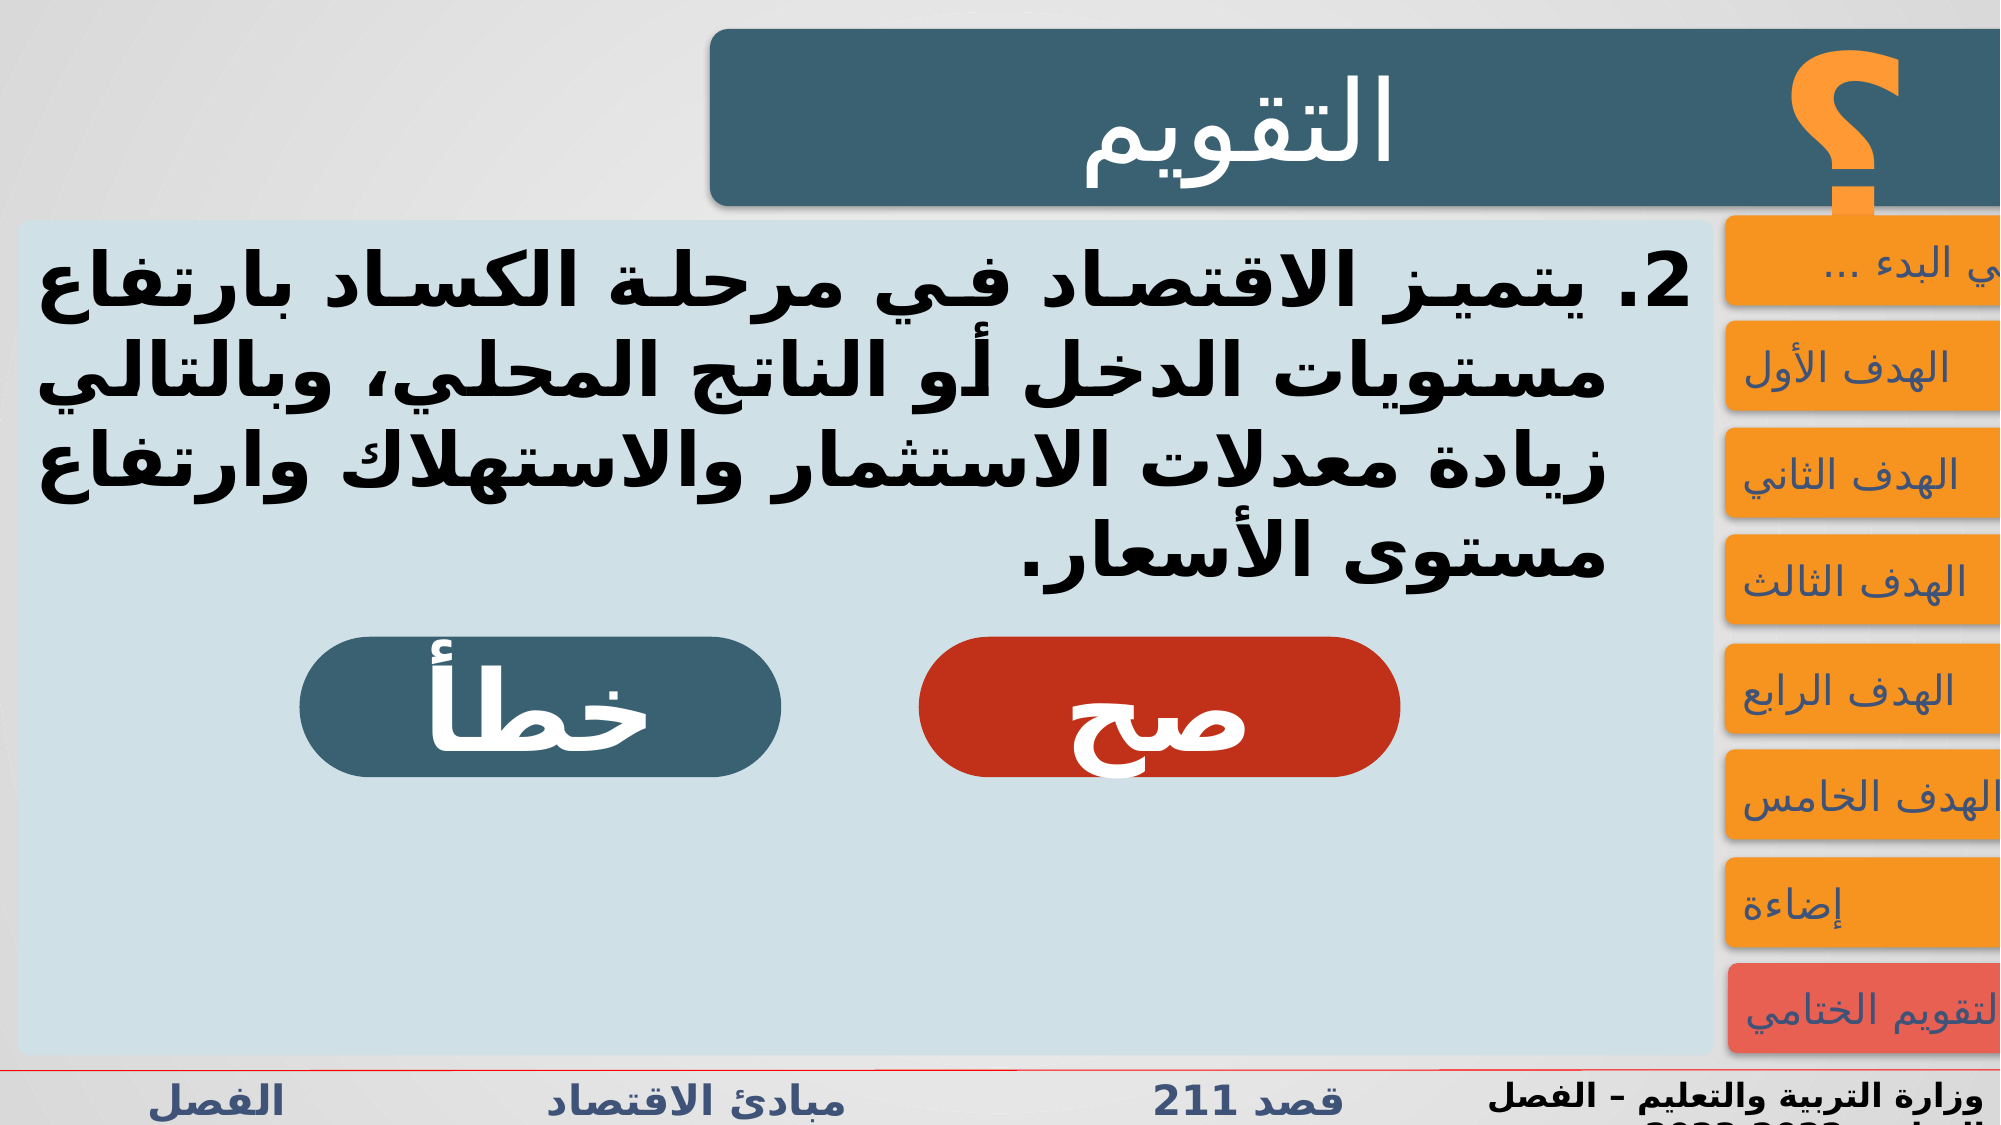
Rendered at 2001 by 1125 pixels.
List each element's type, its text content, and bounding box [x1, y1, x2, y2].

text_box [708, 27, 1813, 208]
text_box الهدف الثاني [1724, 426, 2000, 519]
text_box الهدف الأول [1724, 319, 2000, 412]
text_box فــــي البدء ... [1724, 214, 2000, 307]
text_box الهدف الثالث [1724, 533, 2000, 626]
text_box إضاءة [1724, 856, 2000, 949]
text_box [1930, 27, 2000, 208]
text_box وزارة التربية والتعليم – الفصل الدراسي2022-2023 [1401, 1071, 2000, 1125]
text_box التقويم [1064, 41, 1415, 192]
text_box التقويم الختامي [1726, 962, 2000, 1055]
text_box صح [917, 635, 1402, 779]
text_box ؟ [1813, 0, 1930, 214]
text_box الهدف الرابع [1723, 642, 2000, 735]
text_box خطأ [298, 635, 783, 779]
text_box الهدف الخامس [1724, 748, 2000, 841]
text_box 2. يتميز الاقتصاد في مرحلة الكساد بارتفاع مستويات الدخل أو الناتج المحلي، وبالتالي زيادة معدلات الاستثمار والاستهلاك وارتفاع مستوى الأسعار. [16, 219, 1715, 1057]
text_box قصد 211 مبادئ الاقتصاد الفصل الدراسي الثاني الدرس 1-1: الدورات الاقتصادية [0, 1071, 1361, 1125]
text_box قصد 211 مبادئ الاقتصاد الفصل الدراسي الثاني الدرس 1-1: الدورات الاقتصادية [0, 1065, 1361, 1069]
